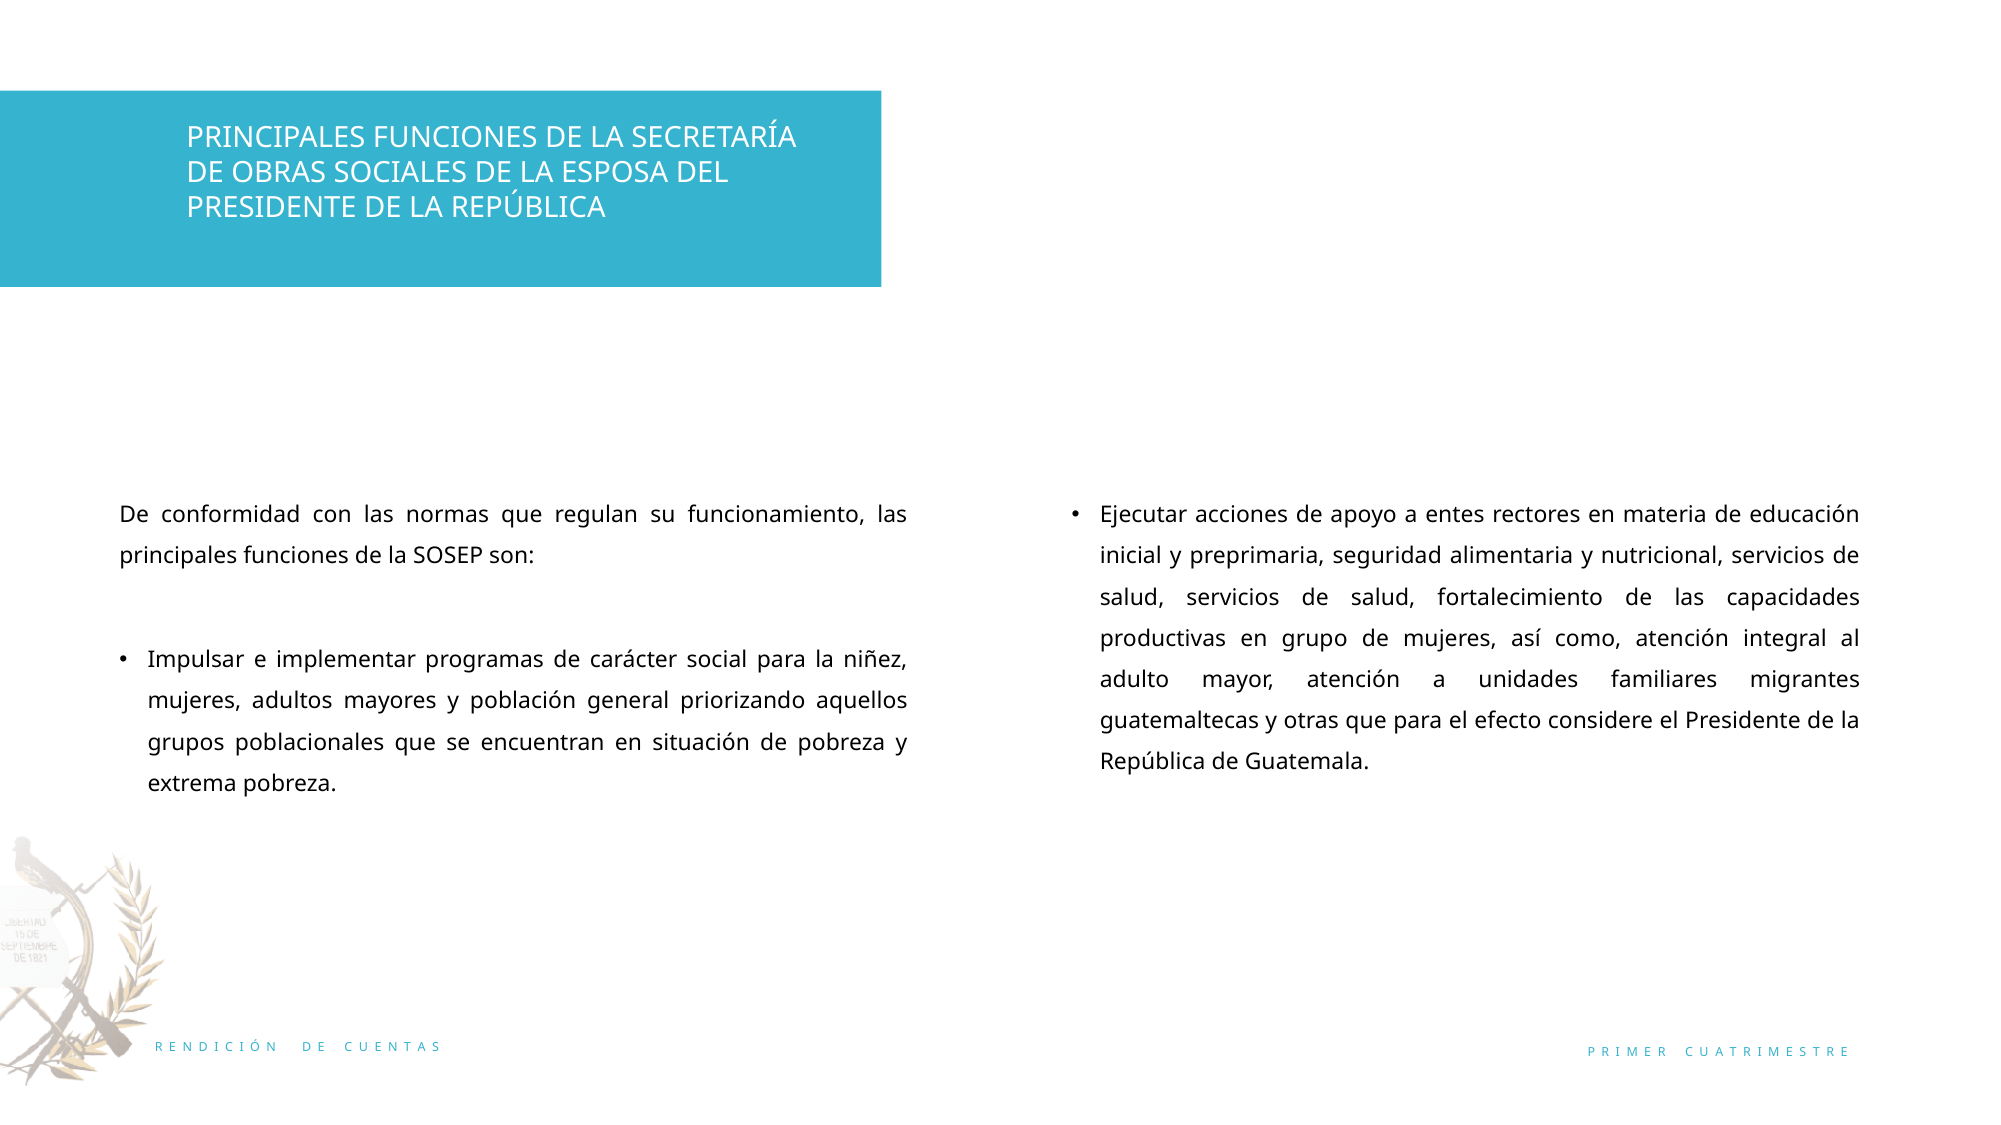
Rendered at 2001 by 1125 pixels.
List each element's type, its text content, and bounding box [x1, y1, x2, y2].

picture [0, 772, 205, 1125]
text_box PRINCIPALES FUNCIONES DE LA SECRETARÍA DE OBRAS SOCIALES DE LA ESPOSA DEL PRESIDENTE DE LA REPÚBLICA [171, 110, 853, 231]
text_box Impulsar e implementar programas de carácter social para la niñez, mujeres, adultos mayores y población general priorizando aquellos grupos poblacionales que se encuentran en situación de pobreza y extrema pobreza. [104, 623, 924, 804]
text_box De conformidad con las normas que regulan su funcionamiento, las principales funciones de la SOSEP son: [104, 478, 924, 623]
text_box Ejecutar acciones de apoyo a entes rectores en materia de educación inicial y preprimaria, seguridad alimentaria y nutricional, servicios de salud, servicios de salud, fortalecimiento de las capacidades productivas en grupo de mujeres, así como, atención integral al adulto mayor, atención a unidades familiares migrantes guatemaltecas y otras que para el efecto considere el Presidente de la República de Guatemala. [1056, 478, 1876, 782]
text_box [0, 90, 882, 287]
